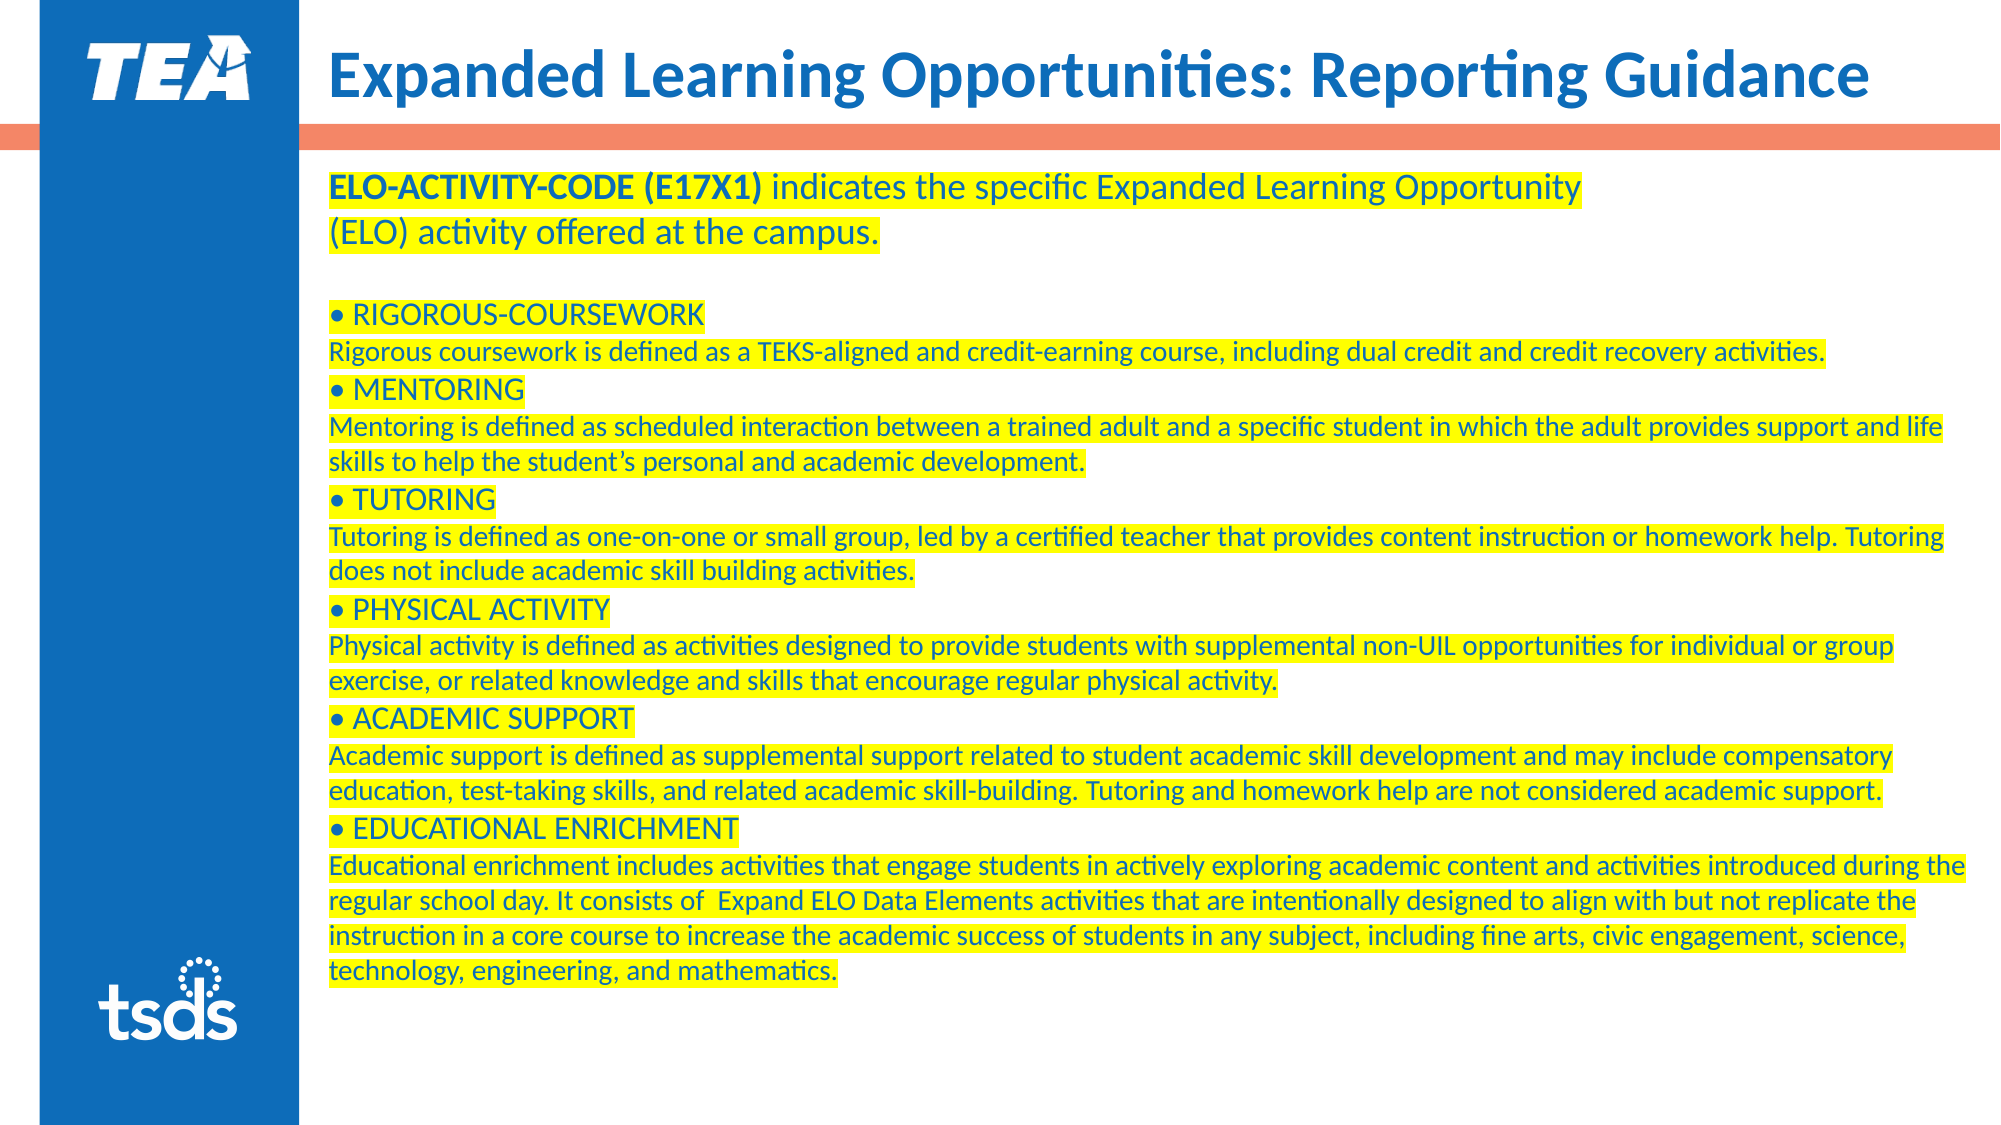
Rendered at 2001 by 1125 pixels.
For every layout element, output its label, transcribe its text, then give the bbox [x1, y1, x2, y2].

picture [86, 34, 251, 100]
list ELO-ACTIVITY-CODE (E17X1) indicates the specific Expanded Learning Opportunity (ELO) activity offered at the campus. • RIGOROUS-COURSEWORK Rigorous coursework is defined as a TEKS-aligned and credit-earning course, including dual credit and credit recovery activities. • MENTORING Mentoring is defined as scheduled interaction between a trained adult and a specific student in which the adult provides support and life skills to help the student’s personal and academic development. • TUTORING Tutoring is defined as one-on-one or small group, led by a certified teacher that provides content instruction or homework help. Tutoring does not include academic skill building activities. • PHYSICAL ACTIVITY Physical activity is defined as activities designed to provide students with supplemental non-UIL opportunities for individual or group exercise, or related knowledge and skills that encourage regular physical activity. • ACADEMIC SUPPORT Academic support is defined as supplemental support related to student academic skill development and may include compensatory education, test-taking skills, and related academic skill-building. Tutoring and homework help are not considered academic support. • EDUCATIONAL ENRICHMENT Educational enrichment includes activities that engage students in actively exploring academic content and activities introduced during the regular school day. It consists of Expand ELO Data Elements activities that are intentionally designed to align with but not replicate the instruction in a core course to increase the academic success of students in any subject, including fine arts, civic engagement, science, technology, engineering, and mathematics. [313, 154, 1988, 1098]
title Expanded Learning Opportunities: Reporting Guidance [313, 0, 1988, 151]
picture [98, 957, 241, 1045]
